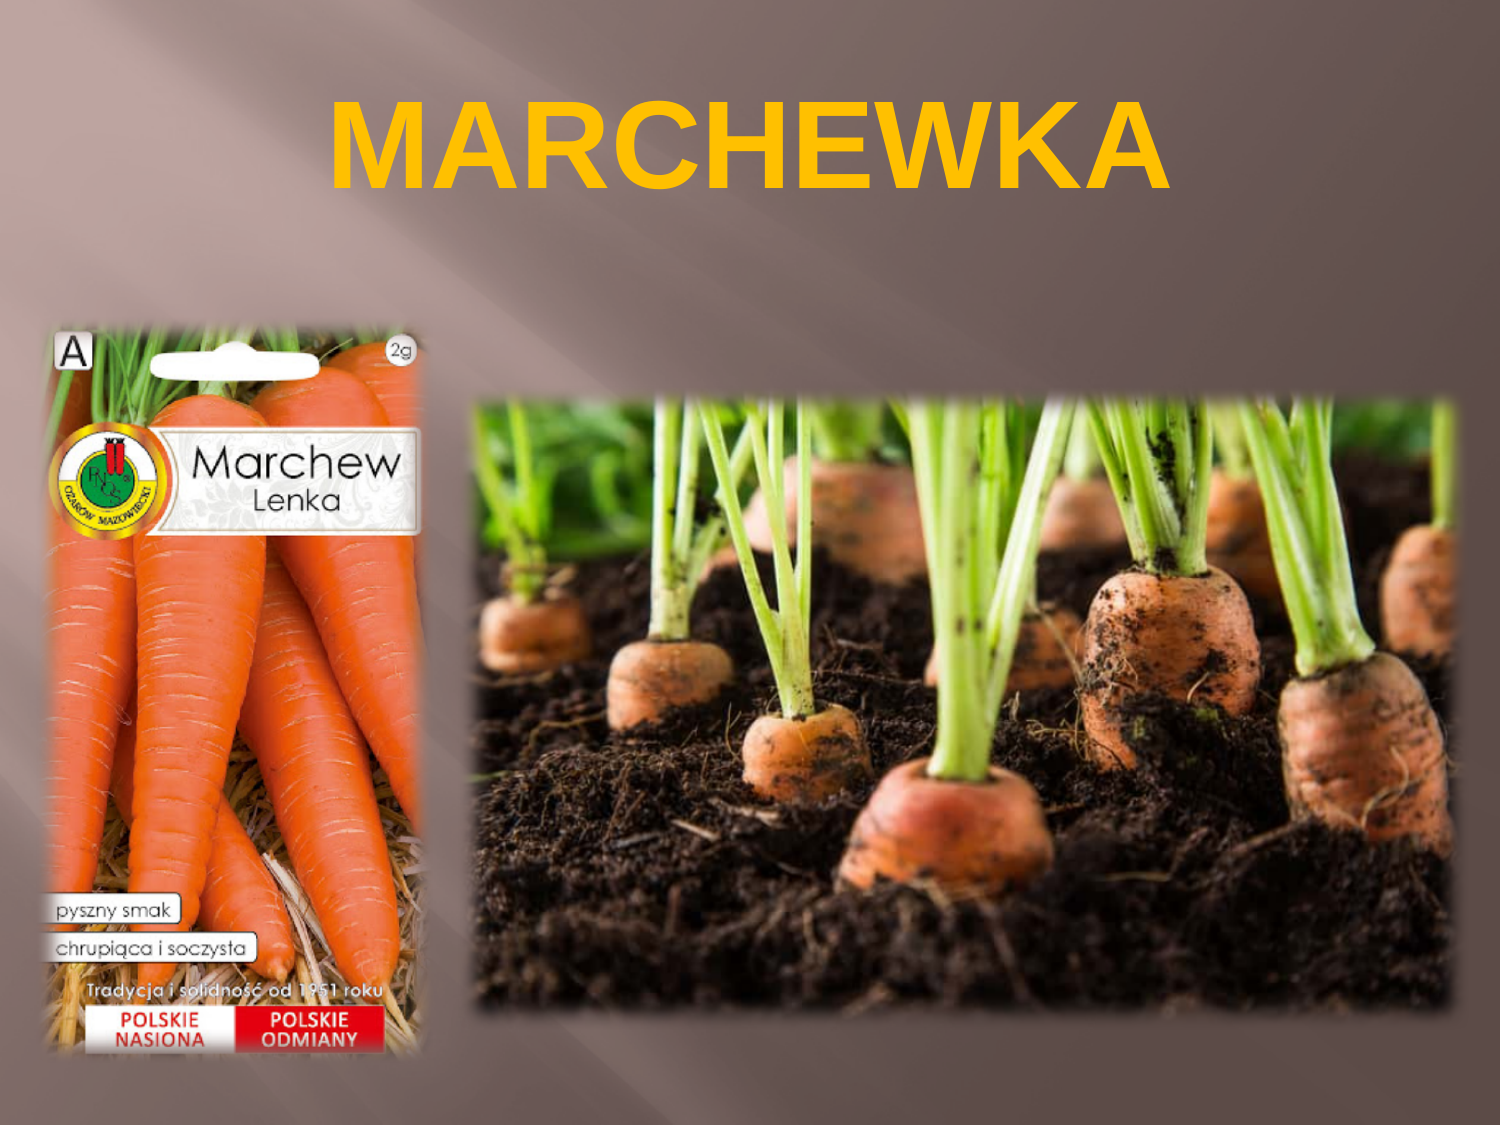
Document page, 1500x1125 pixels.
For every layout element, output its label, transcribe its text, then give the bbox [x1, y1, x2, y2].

title MARCHEWKA [75, 45, 1425, 233]
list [458, 386, 1471, 1032]
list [34, 316, 434, 1064]
